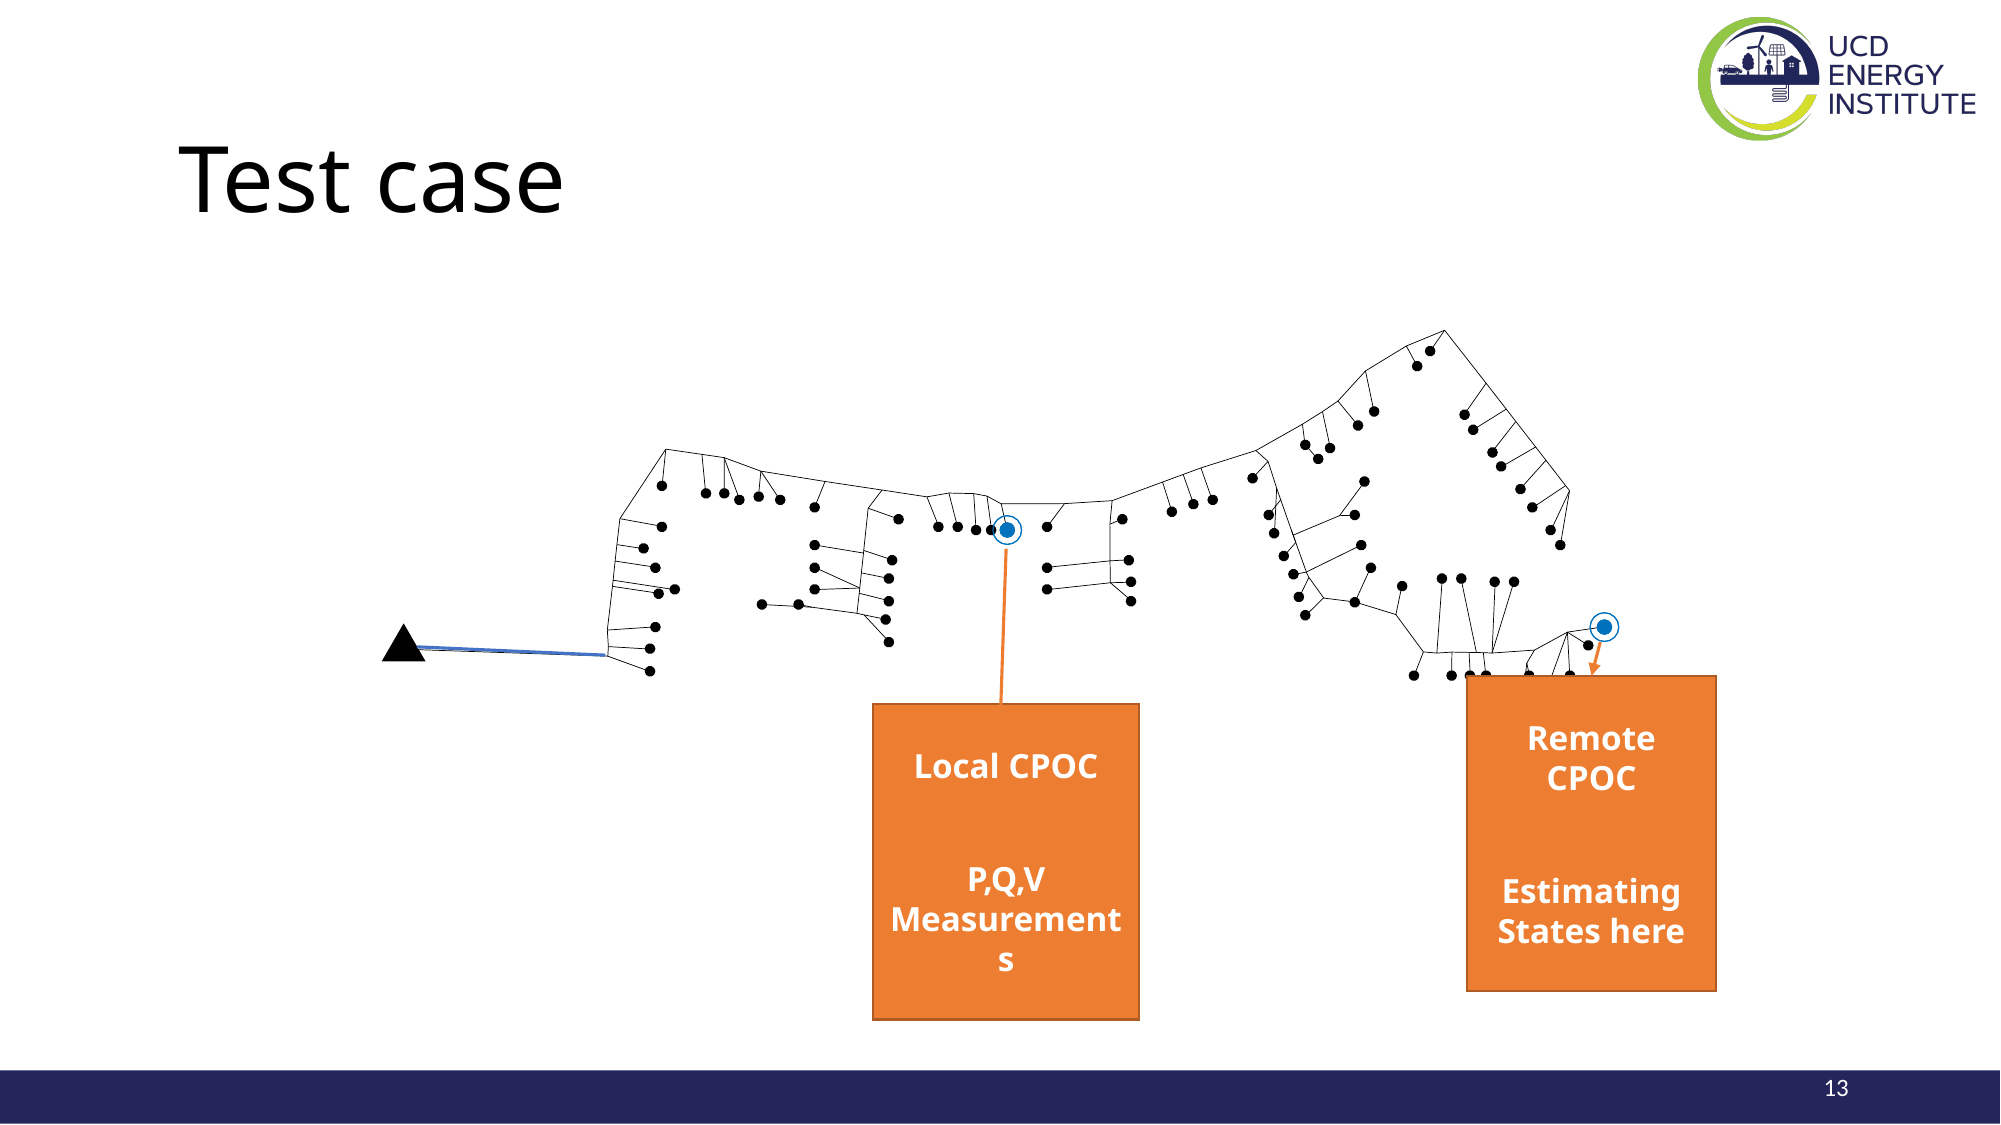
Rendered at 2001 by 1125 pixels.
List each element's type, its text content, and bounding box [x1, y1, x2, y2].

picture [1691, 11, 1982, 147]
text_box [416, 646, 606, 656]
text_box Local CPOC P,Q,V Measurements [872, 730, 1140, 1021]
slide_number 13 [1413, 1057, 1864, 1117]
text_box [1591, 641, 1601, 671]
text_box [999, 548, 1007, 730]
text_box Remote CPOC Estimating States here [1466, 675, 1717, 992]
picture [377, 321, 1623, 730]
title Test case [163, 89, 1964, 277]
